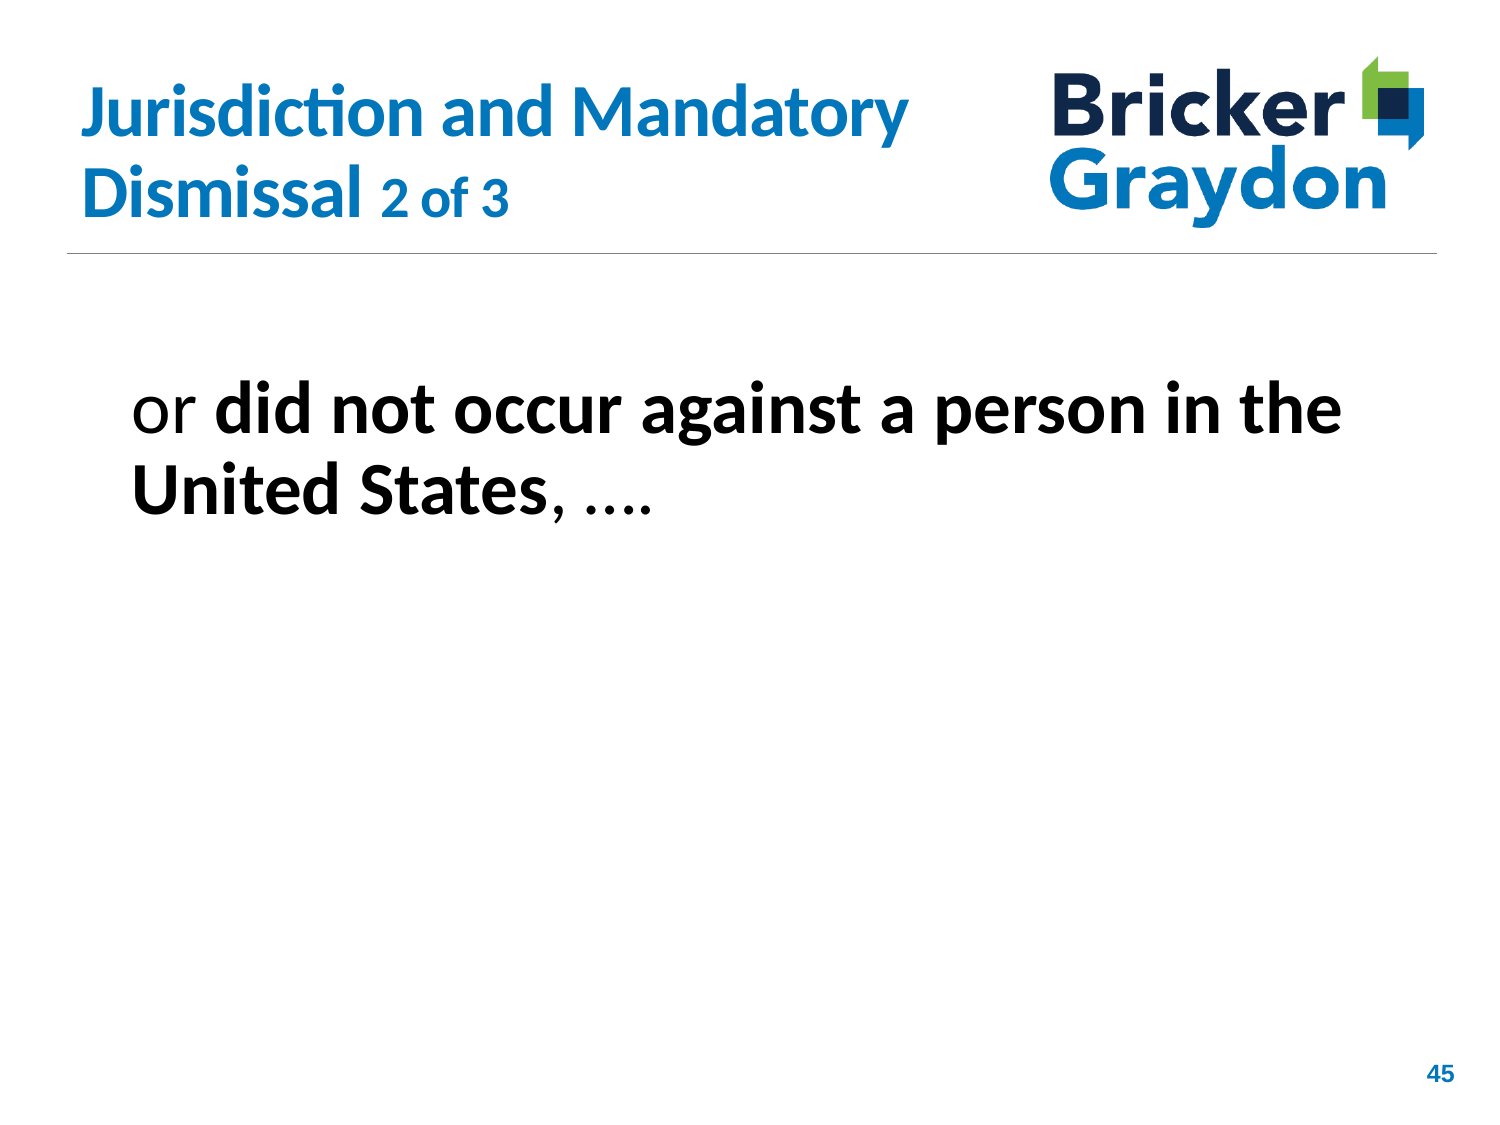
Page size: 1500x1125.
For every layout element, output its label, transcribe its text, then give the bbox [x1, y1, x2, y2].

title Jurisdiction and Mandatory Dismissal 2 of 3 [66, 91, 1013, 241]
list or did not occur against a person in the United States, …. [131, 287, 1500, 1046]
slide_number 45 [1387, 1042, 1470, 1103]
picture [1050, 56, 1424, 228]
